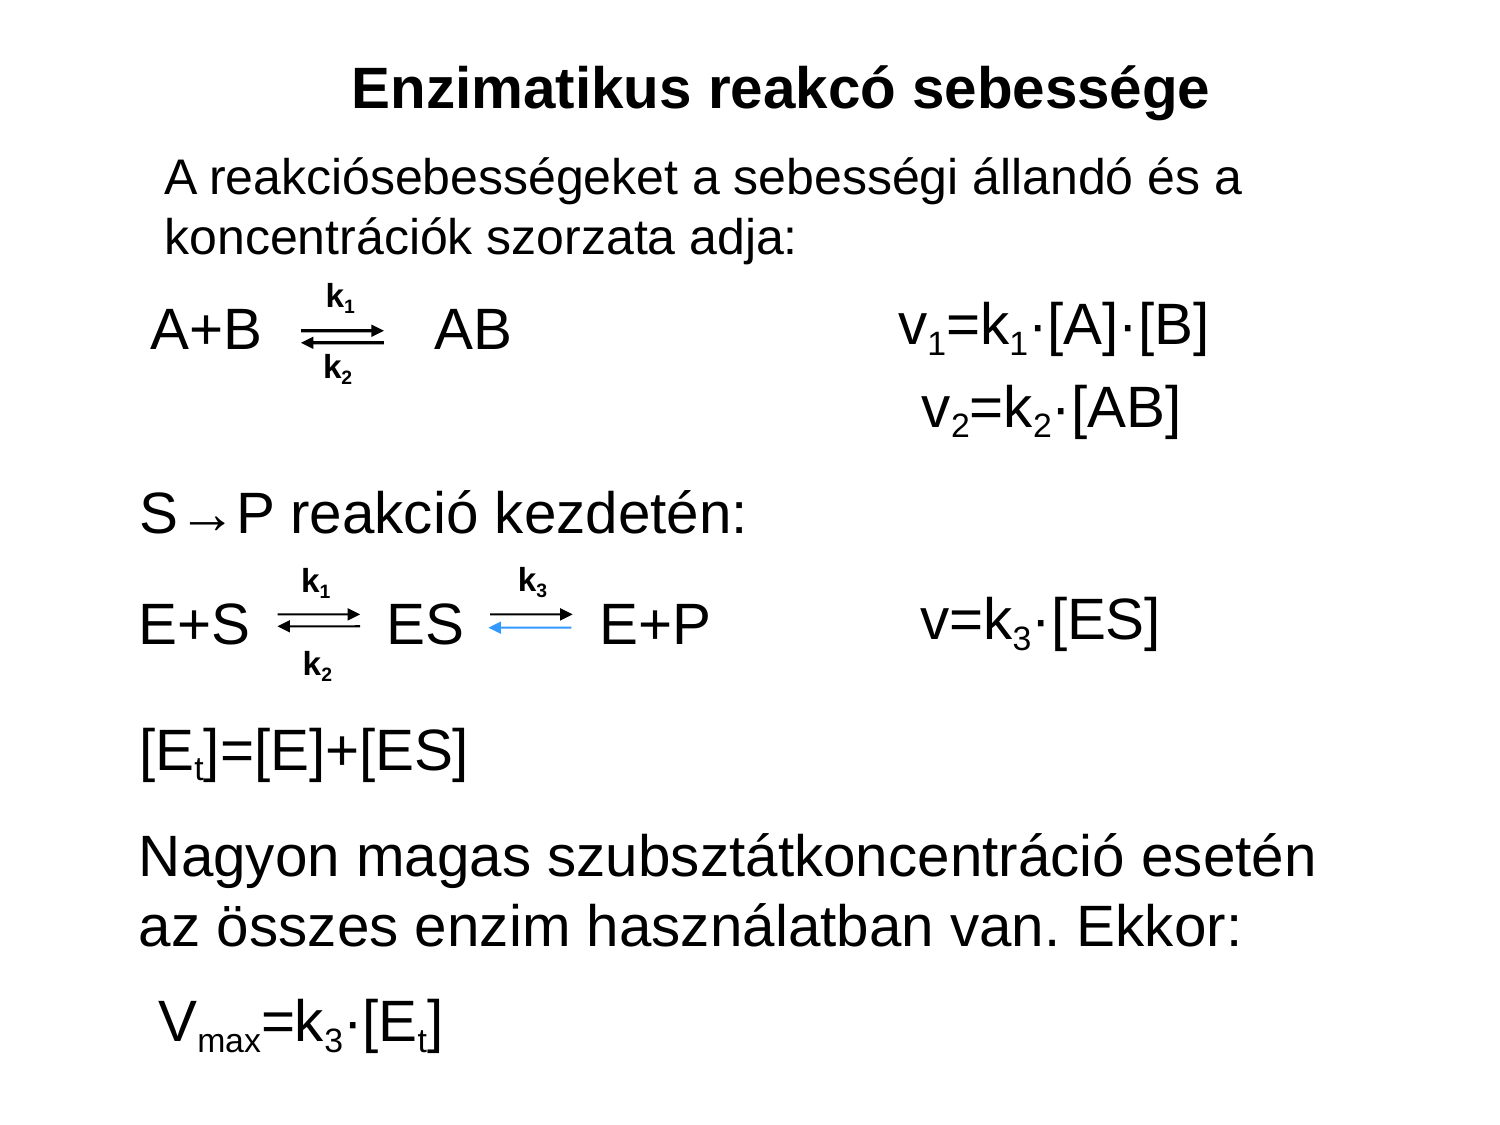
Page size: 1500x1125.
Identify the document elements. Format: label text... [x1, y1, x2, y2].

text_box S→P reakció kezdetén: [124, 467, 764, 553]
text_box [123, 550, 727, 690]
text_box A reakciósebességeket a sebességi állandó és a koncentrációk szorzata adja: [150, 137, 1272, 272]
text_box Vmax=k3·[Et] [143, 976, 459, 1067]
text_box v2=k2·[AB] [907, 361, 1197, 452]
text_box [135, 266, 528, 394]
text_box Enzimatikus reakcó sebessége [337, 42, 1227, 128]
text_box v1=k1·[A]·[B] [883, 278, 1225, 370]
text_box v=k3·[ES] [905, 574, 1176, 665]
text_box [Et]=[E]+[ES] [124, 704, 485, 795]
text_box Nagyon magas szubsztátkoncentráció esetén az összes enzim használatban van. Ekkor: [124, 810, 1334, 966]
